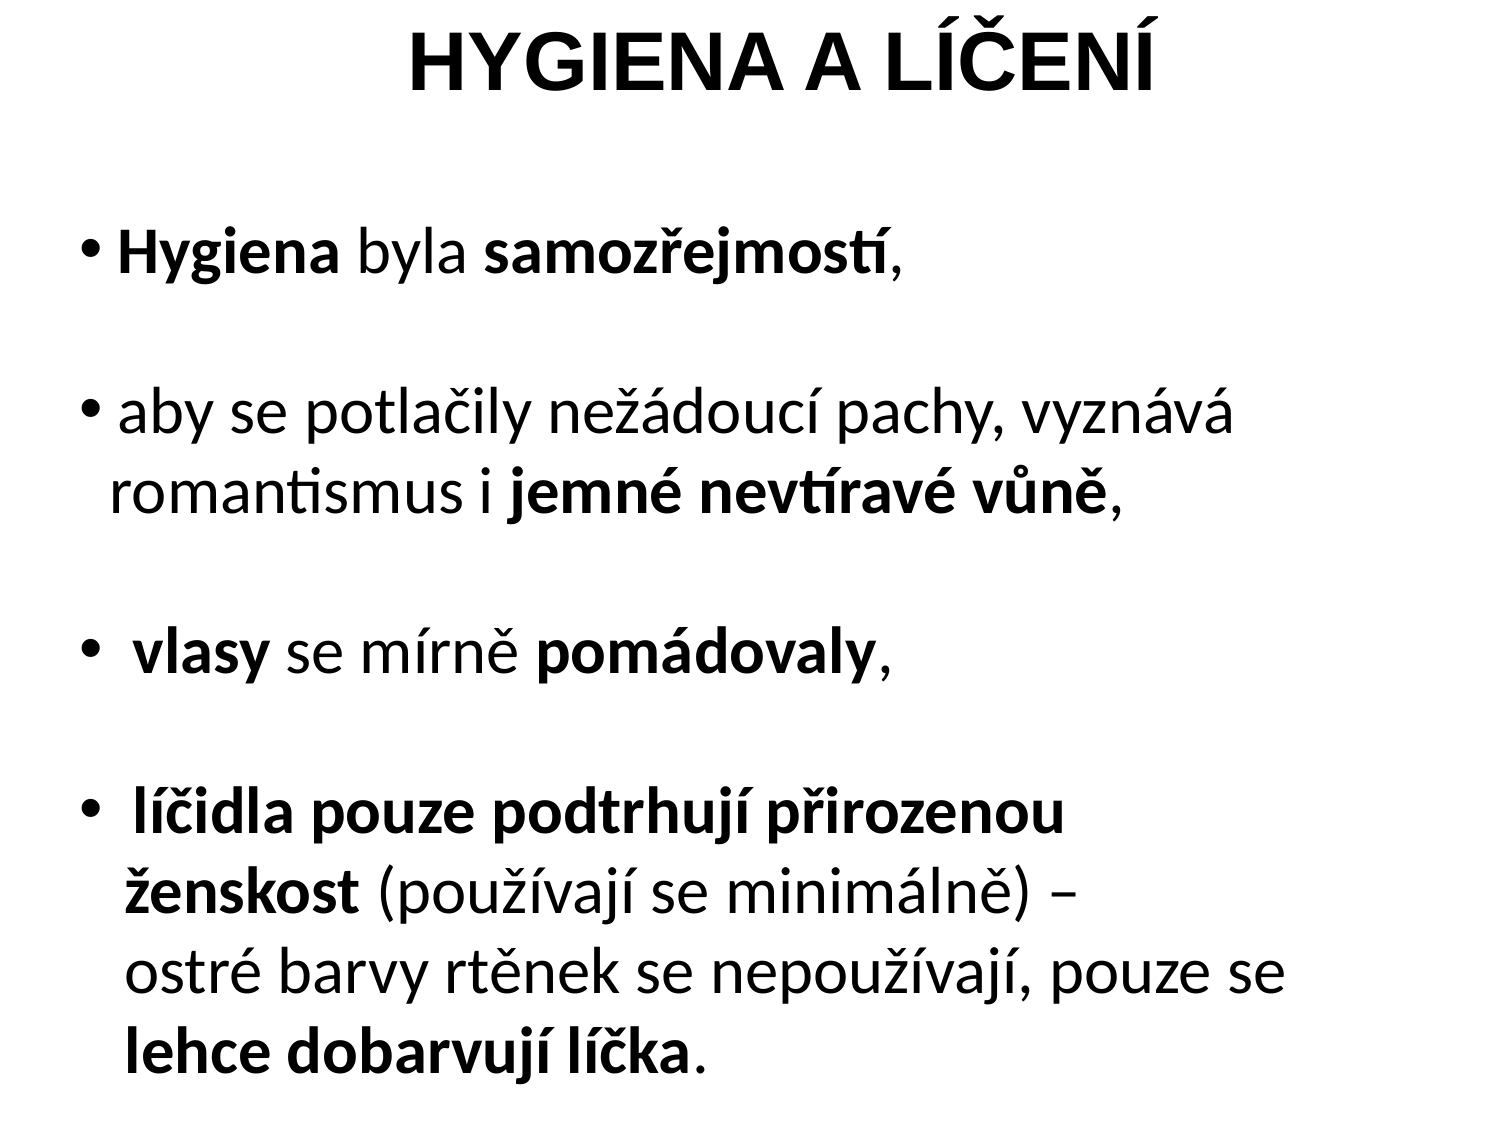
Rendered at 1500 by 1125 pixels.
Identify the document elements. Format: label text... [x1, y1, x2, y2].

text_box HYGIENA A LÍČENÍ Hygiena byla samozřejmostí, aby se potlačily nežádoucí pachy, vyznává romantismus i jemné nevtíravé vůně, vlasy se mírně pomádovaly, líčidla pouze podtrhují přirozenou ženskost (používají se minimálně) – ostré barvy rtěnek se nepoužívají, pouze se lehce dobarvují líčka. [64, 0, 1500, 1125]
